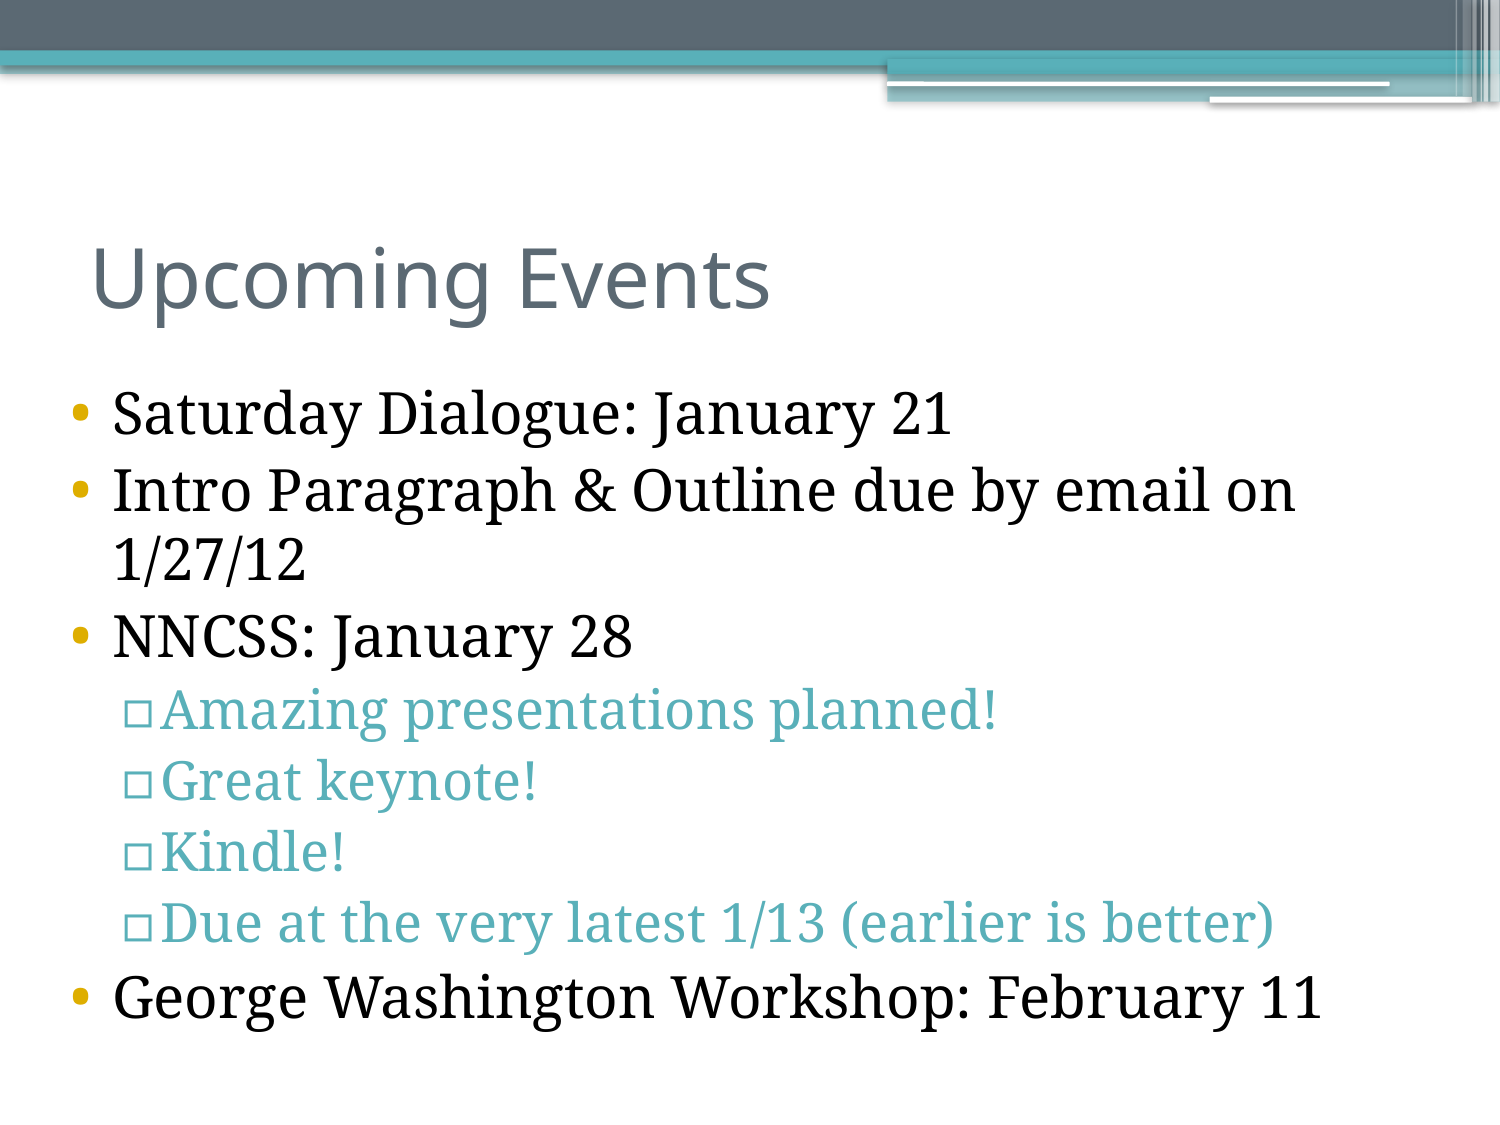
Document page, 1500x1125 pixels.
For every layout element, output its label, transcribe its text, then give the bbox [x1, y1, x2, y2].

list Saturday Dialogue: January 21 Intro Paragraph & Outline due by email on 1/27/12 NNCSS: January 28 Amazing presentations planned! Great keynote! Kindle! Due at the very latest 1/13 (earlier is better) George Washington Workshop: February 11 [37, 368, 1463, 1079]
title Upcoming Events [75, 187, 1425, 363]
